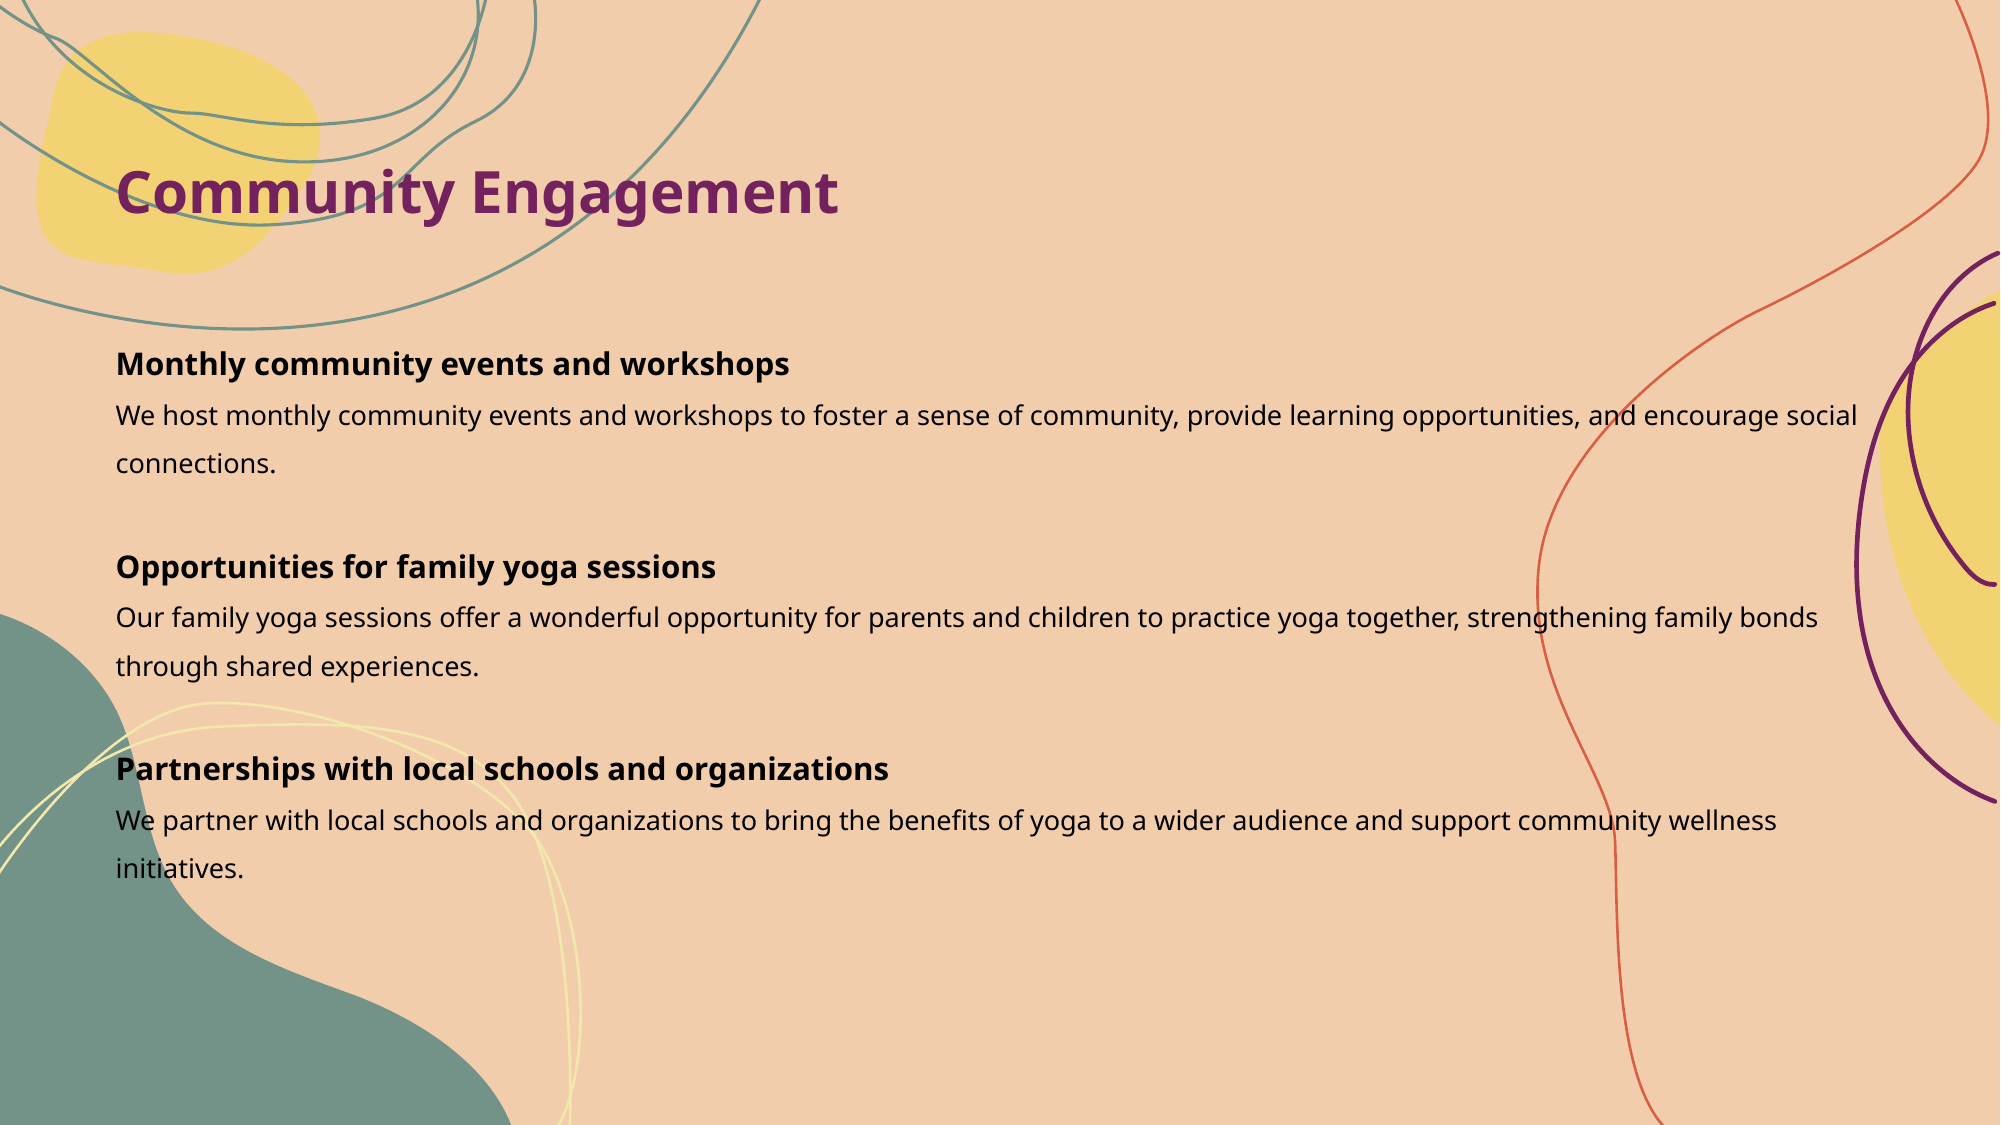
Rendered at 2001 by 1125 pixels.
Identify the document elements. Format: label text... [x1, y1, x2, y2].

list Monthly community events and workshops We host monthly community events and workshops to foster a sense of community, provide learning opportunities, and encourage social connections. Opportunities for family yoga sessions Our family yoga sessions offer a wonderful opportunity for parents and children to practice yoga together, strengthening family bonds through shared experiences. Partnerships with local schools and organizations We partner with local schools and organizations to bring the benefits of yoga to a wider audience and support community wellness initiatives. [100, 318, 1900, 1014]
title Community Engagement [100, 86, 1900, 304]
